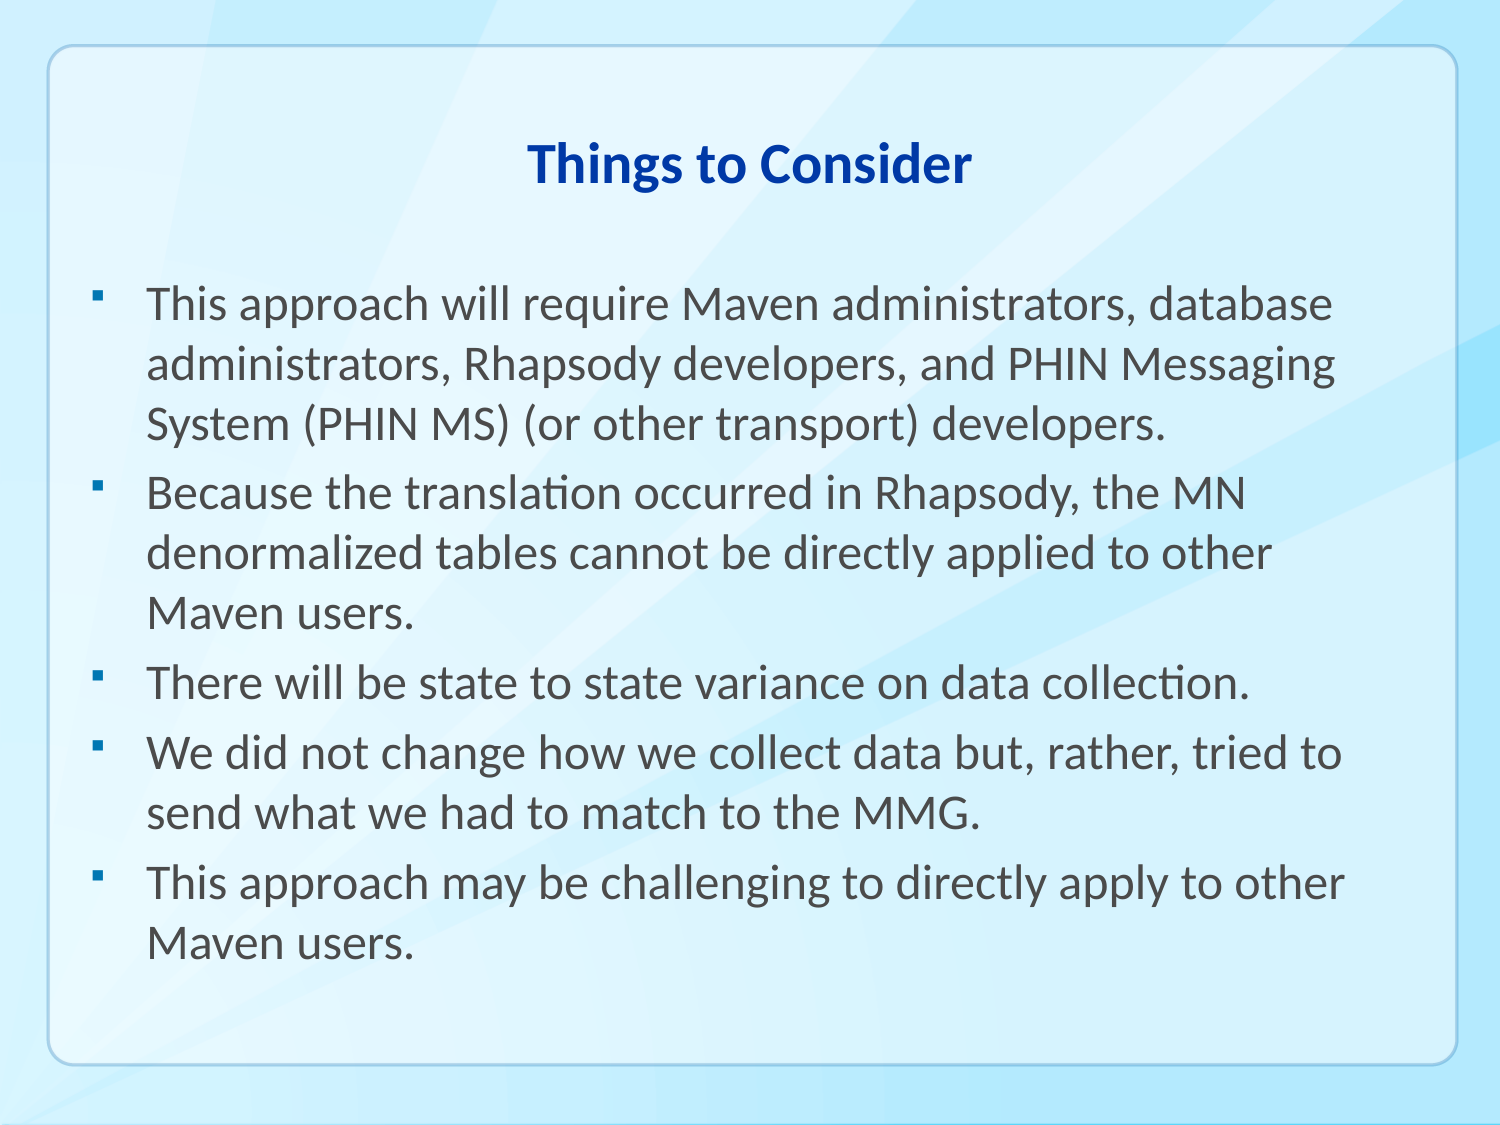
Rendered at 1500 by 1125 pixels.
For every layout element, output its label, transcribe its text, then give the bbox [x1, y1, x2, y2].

title Things to Consider [103, 59, 1397, 262]
picture [0, 0, 1500, 1125]
list This approach will require Maven administrators, database administrators, Rhapsody developers, and PHIN Messaging System (PHIN MS) (or other transport) developers. Because the translation occurred in Rhapsody, the MN denormalized tables cannot be directly applied to other Maven users. There will be state to state variance on data collection. We did not change how we collect data but, rather, tried to send what we had to match to the MMG. This approach may be challenging to directly apply to other Maven users. [75, 262, 1425, 1005]
